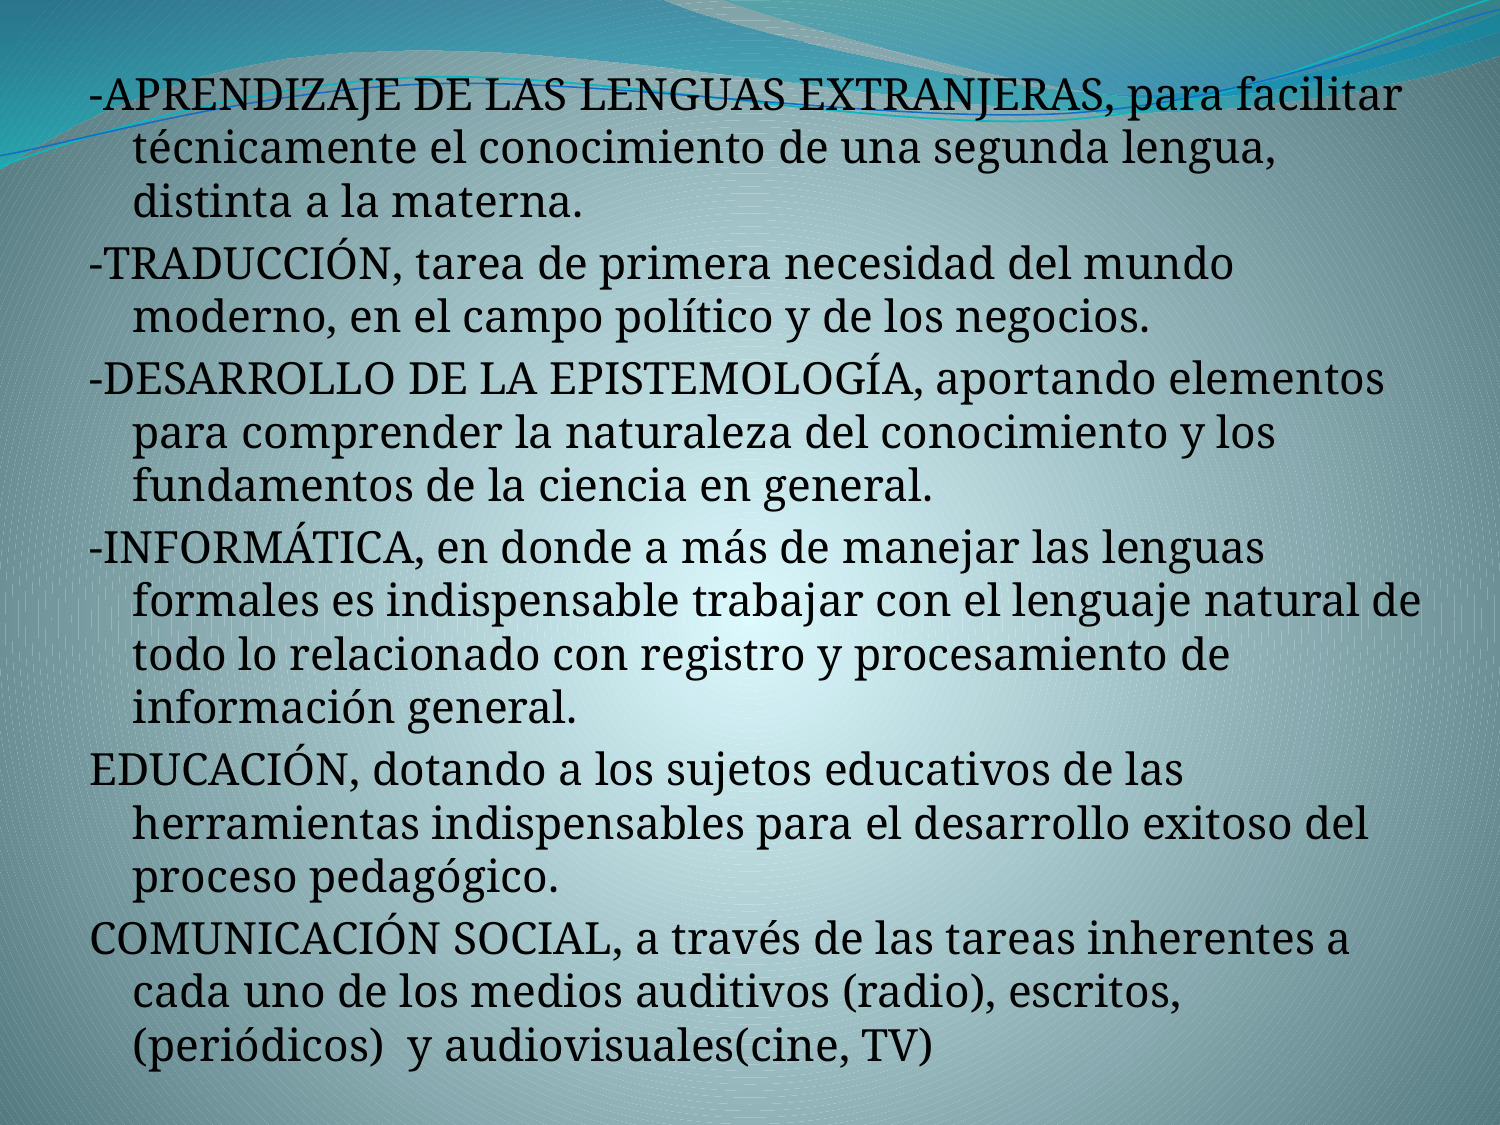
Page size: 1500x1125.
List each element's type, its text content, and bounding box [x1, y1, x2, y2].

list -APRENDIZAJE DE LAS LENGUAS EXTRANJERAS, para facilitar técnicamente el conocimiento de una segunda lengua, distinta a la materna. -TRADUCCIÓN, tarea de primera necesidad del mundo moderno, en el campo político y de los negocios. -DESARROLLO DE LA EPISTEMOLOGÍA, aportando elementos para comprender la naturaleza del conocimiento y los fundamentos de la ciencia en general. -INFORMÁTICA, en donde a más de manejar las lenguas formales es indispensable trabajar con el lenguaje natural de todo lo relacionado con registro y procesamiento de información general. EDUCACIÓN, dotando a los sujetos educativos de las herramientas indispensables para el desarrollo exitoso del proceso pedagógico. COMUNICACIÓN SOCIAL, a través de las tareas inherentes a cada uno de los medios auditivos (radio), escritos, (periódicos) y audiovisuales(cine, TV) [75, 58, 1442, 1079]
